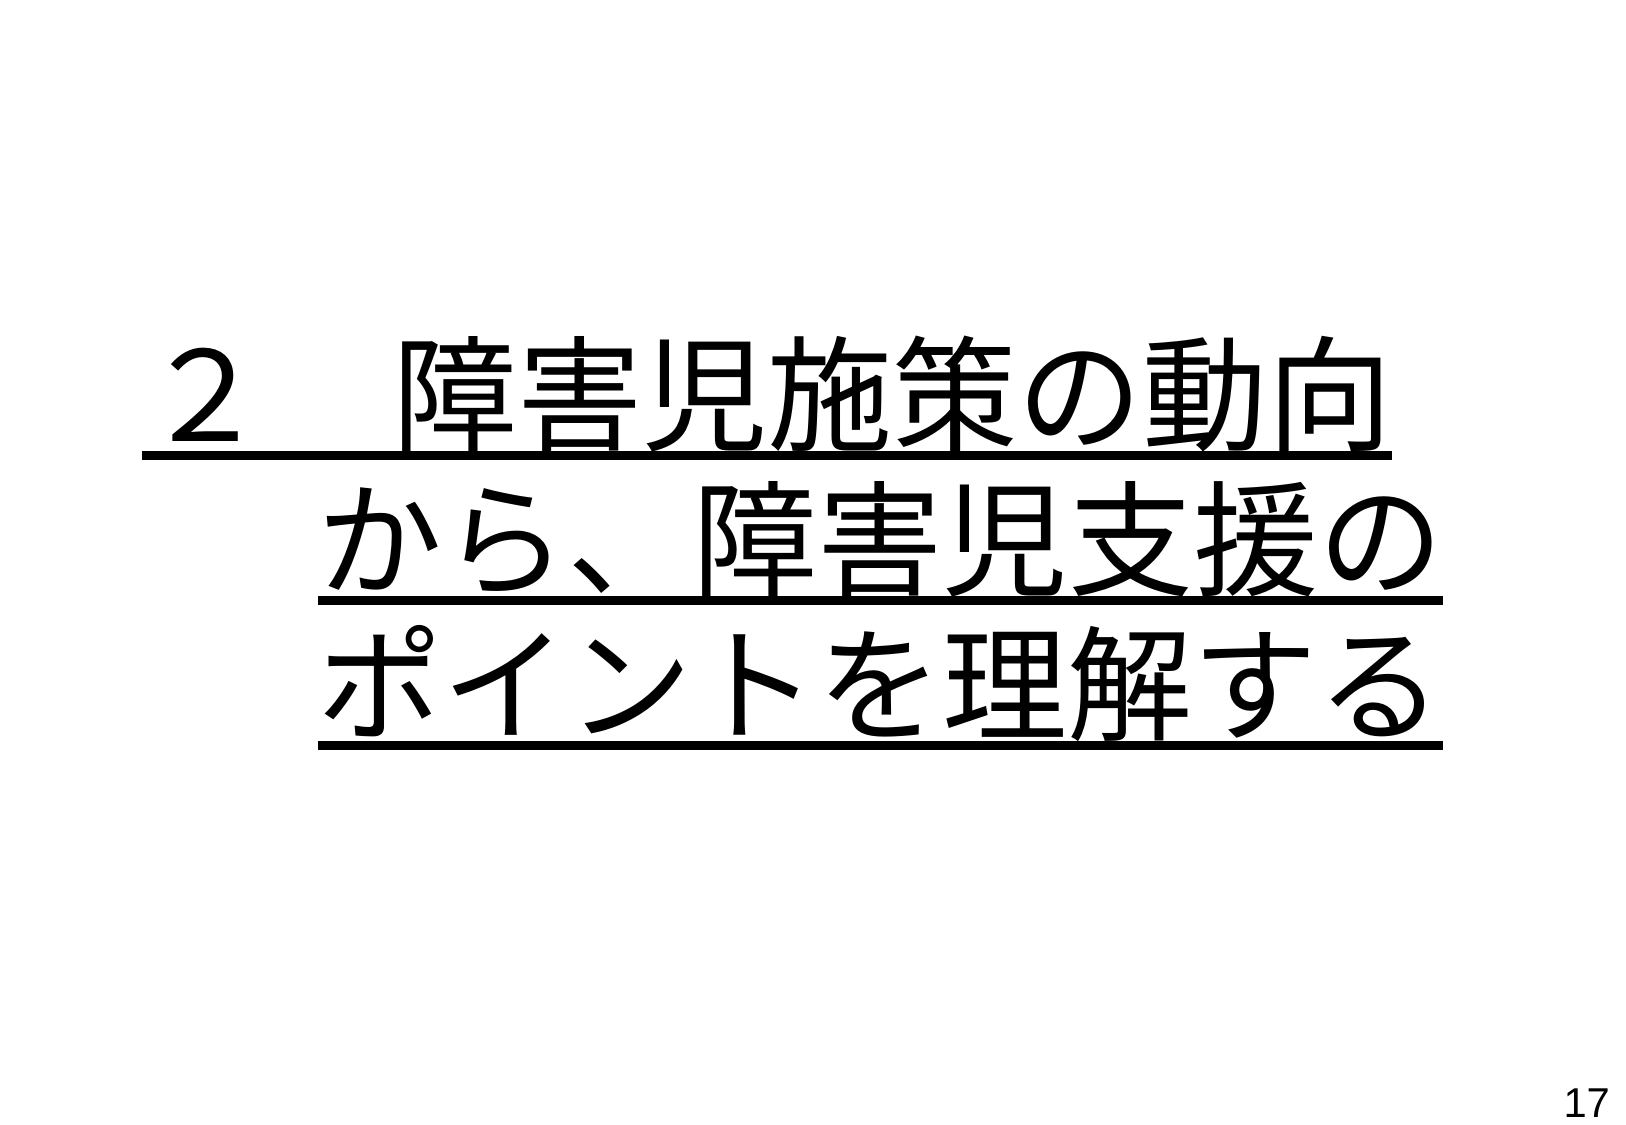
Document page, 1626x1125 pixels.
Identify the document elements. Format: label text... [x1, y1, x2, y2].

slide_number 16 [1245, 1067, 1625, 1125]
text_box ２ 障害児施策の動向 から、障害児支援の ポイントを理解する [127, 338, 1522, 835]
